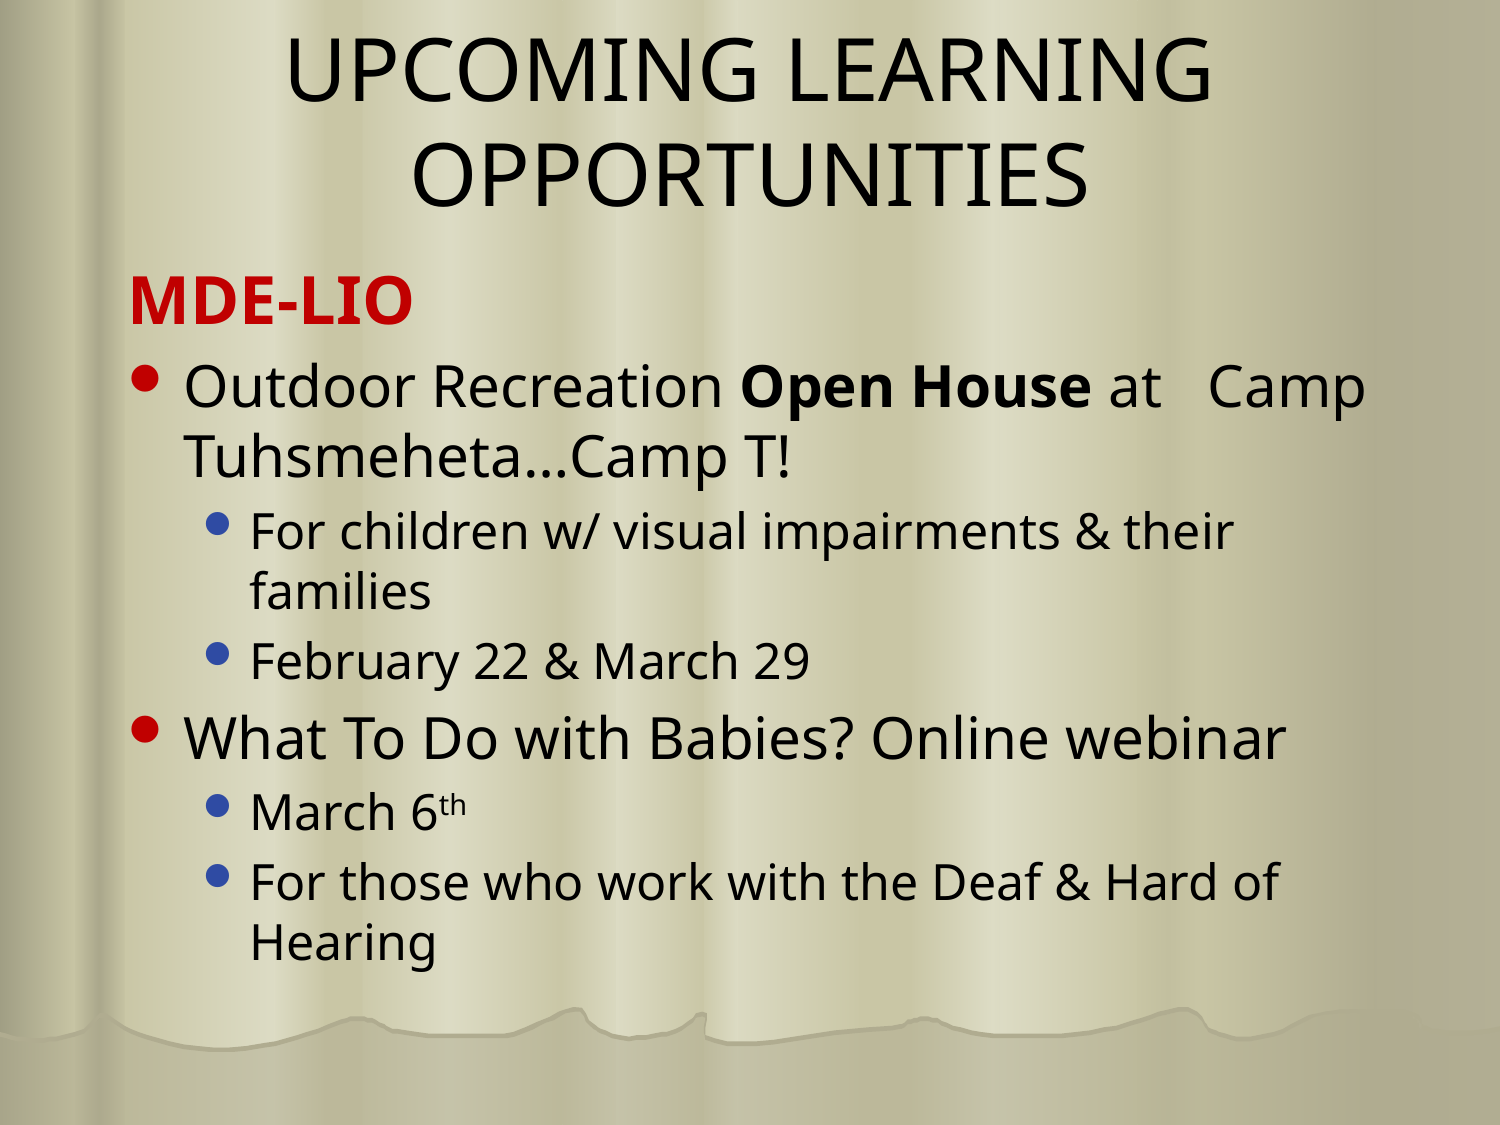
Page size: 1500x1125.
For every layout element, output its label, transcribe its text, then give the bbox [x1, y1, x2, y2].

title UPCOMING LEARNING OPPORTUNITIES [75, 24, 1425, 212]
list MDE-LIO Outdoor Recreation Open House at Camp Tuhsmeheta…Camp T! For children w/ visual impairments & their families February 22 & March 29 What To Do with Babies? Online webinar March 6th For those who work with the Deaf & Hard of Hearing [112, 249, 1400, 963]
